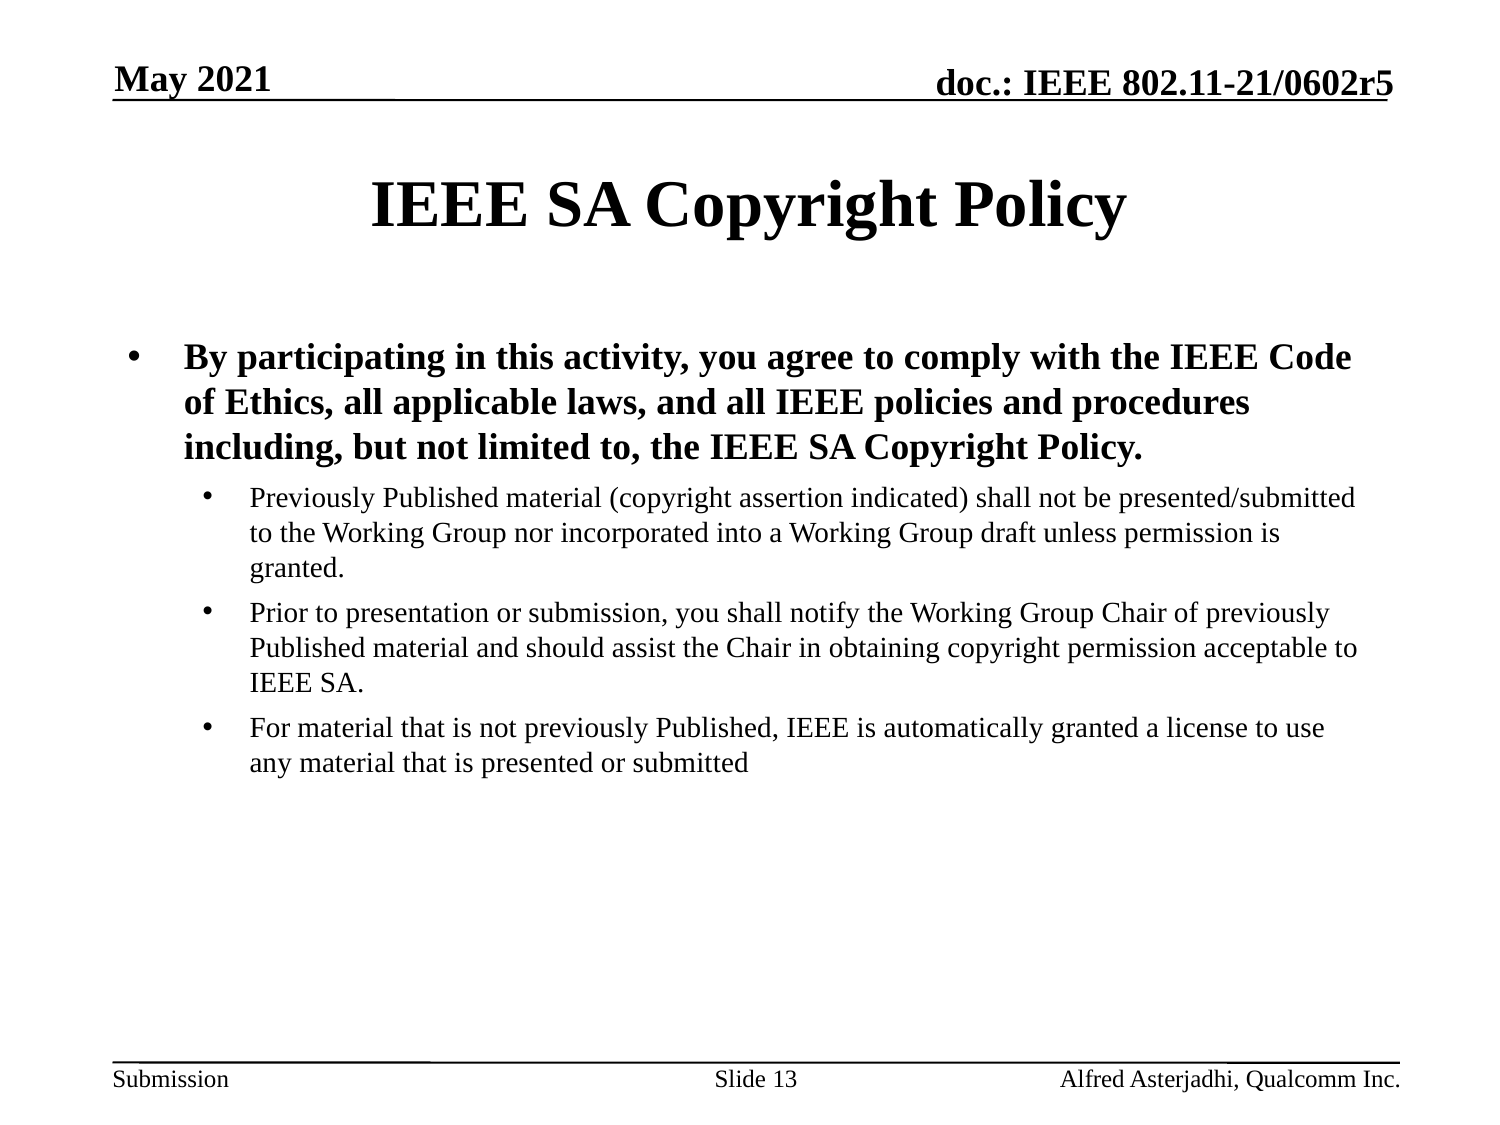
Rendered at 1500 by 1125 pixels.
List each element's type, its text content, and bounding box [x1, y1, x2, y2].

slide_number Slide 13 [712, 1061, 800, 1123]
list By participating in this activity, you agree to comply with the IEEE Code of Ethics, all applicable laws, and all IEEE policies and procedures including, but not limited to, the IEEE SA Copyright Policy. Previously Published material (copyright assertion indicated) shall not be presented/submitted to the Working Group nor incorporated into a Working Group draft unless permission is granted. Prior to presentation or submission, you shall notify the Working Group Chair of previously Published material and should assist the Chair in obtaining copyright permission acceptable to IEEE SA. For material that is not previously Published, IEEE is automatically granted a license to use any material that is presented or submitted [112, 324, 1388, 1000]
footer Alfred Asterjadhi, Qualcomm Inc. [878, 1061, 1402, 1093]
title IEEE SA Copyright Policy [112, 112, 1388, 288]
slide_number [114, 54, 423, 100]
